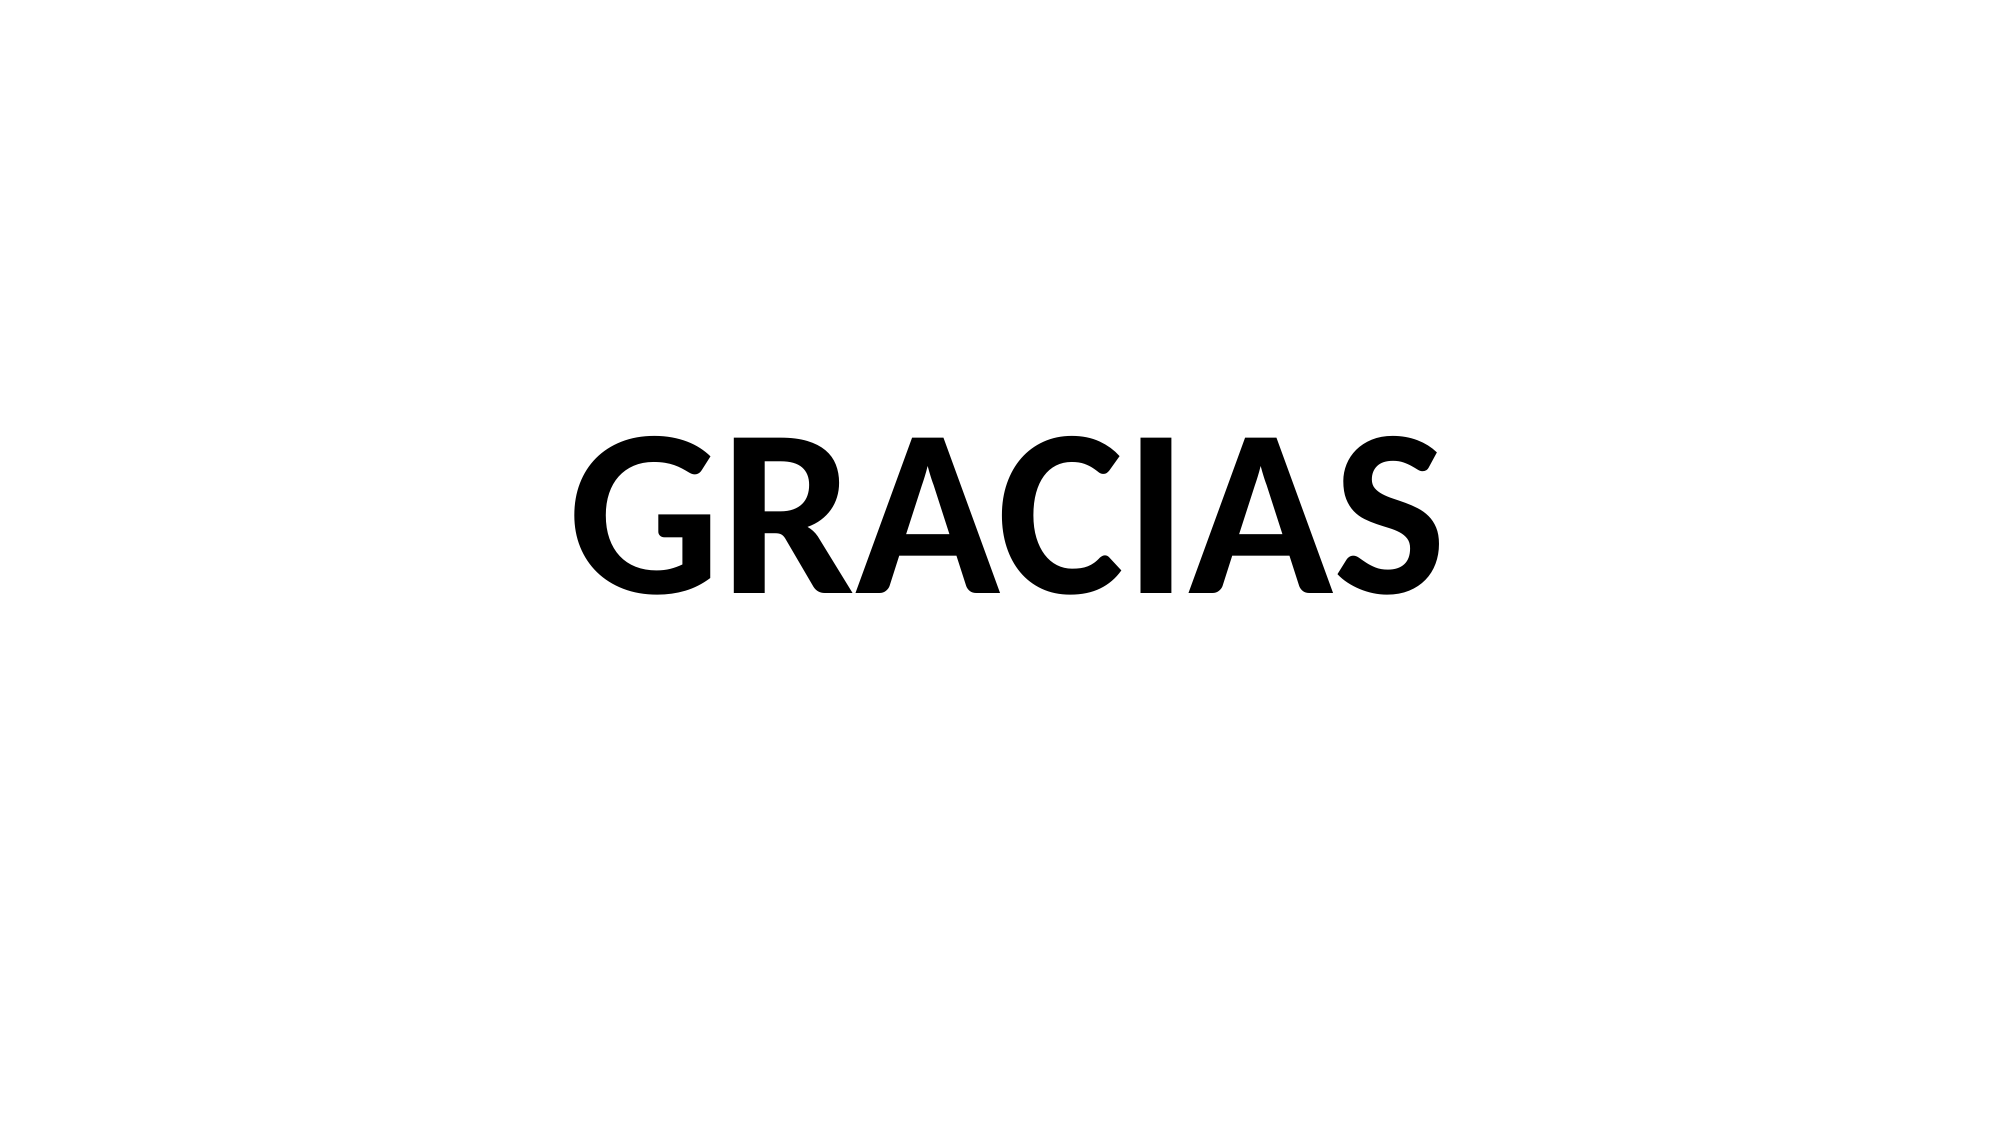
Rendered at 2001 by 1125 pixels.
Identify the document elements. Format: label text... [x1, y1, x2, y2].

text_box GRACIAS [553, 346, 1538, 649]
